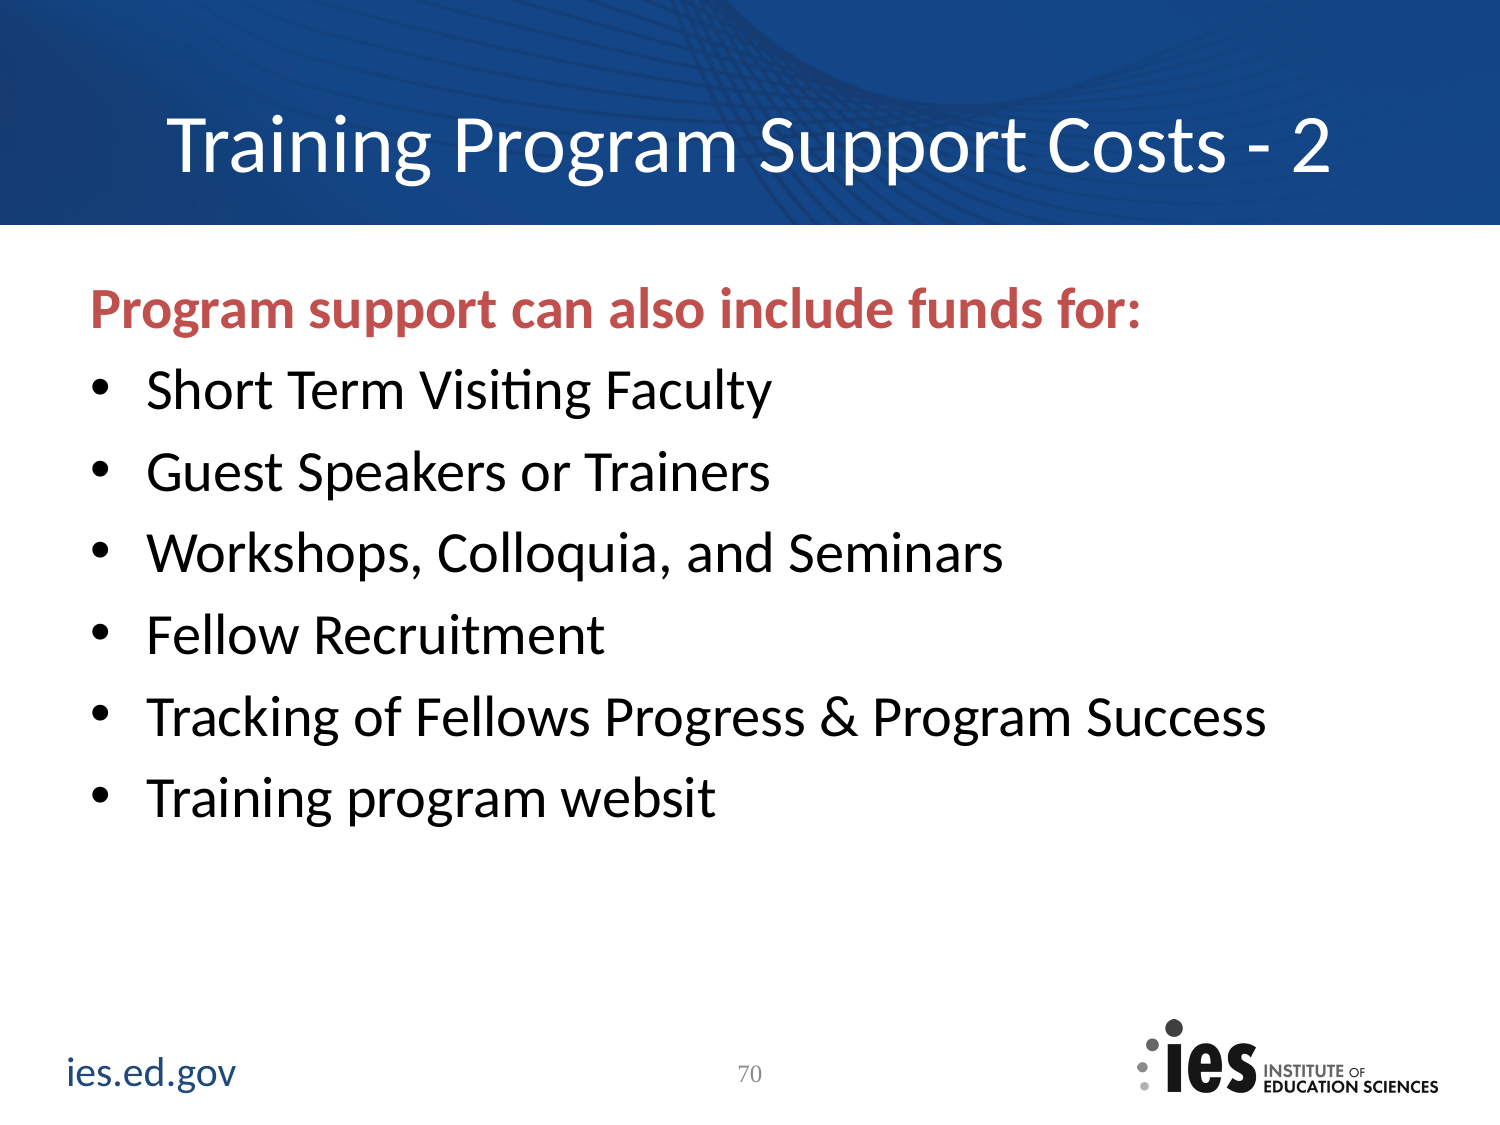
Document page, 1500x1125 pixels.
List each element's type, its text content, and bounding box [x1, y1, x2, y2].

picture [0, 0, 1500, 225]
slide_number 70 [575, 1042, 925, 1103]
title Training Program Support Costs - 2 [75, 45, 1425, 233]
list Program support can also include funds for: Short Term Visiting Faculty Guest Speakers or Trainers Workshops, Colloquia, and Seminars Fellow Recruitment Tracking of Fellows Progress & Program Success Training program websit [75, 262, 1425, 1005]
picture [1137, 1019, 1438, 1093]
